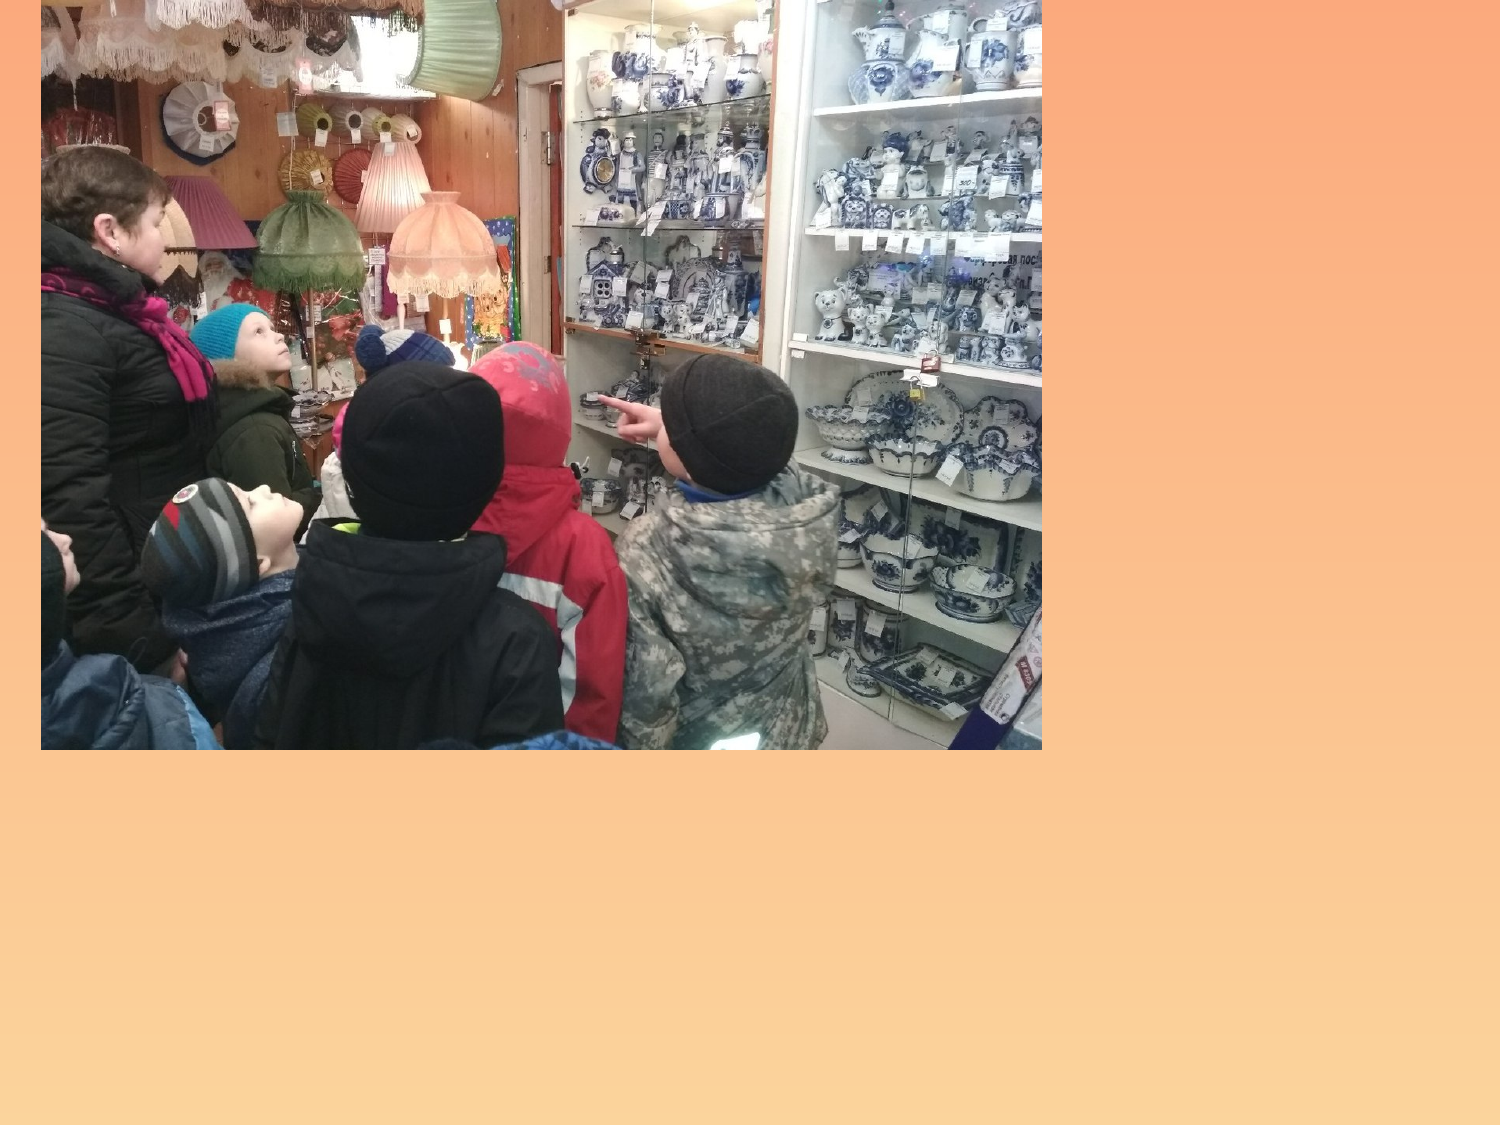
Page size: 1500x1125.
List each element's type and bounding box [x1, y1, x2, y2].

picture [41, 0, 1042, 751]
